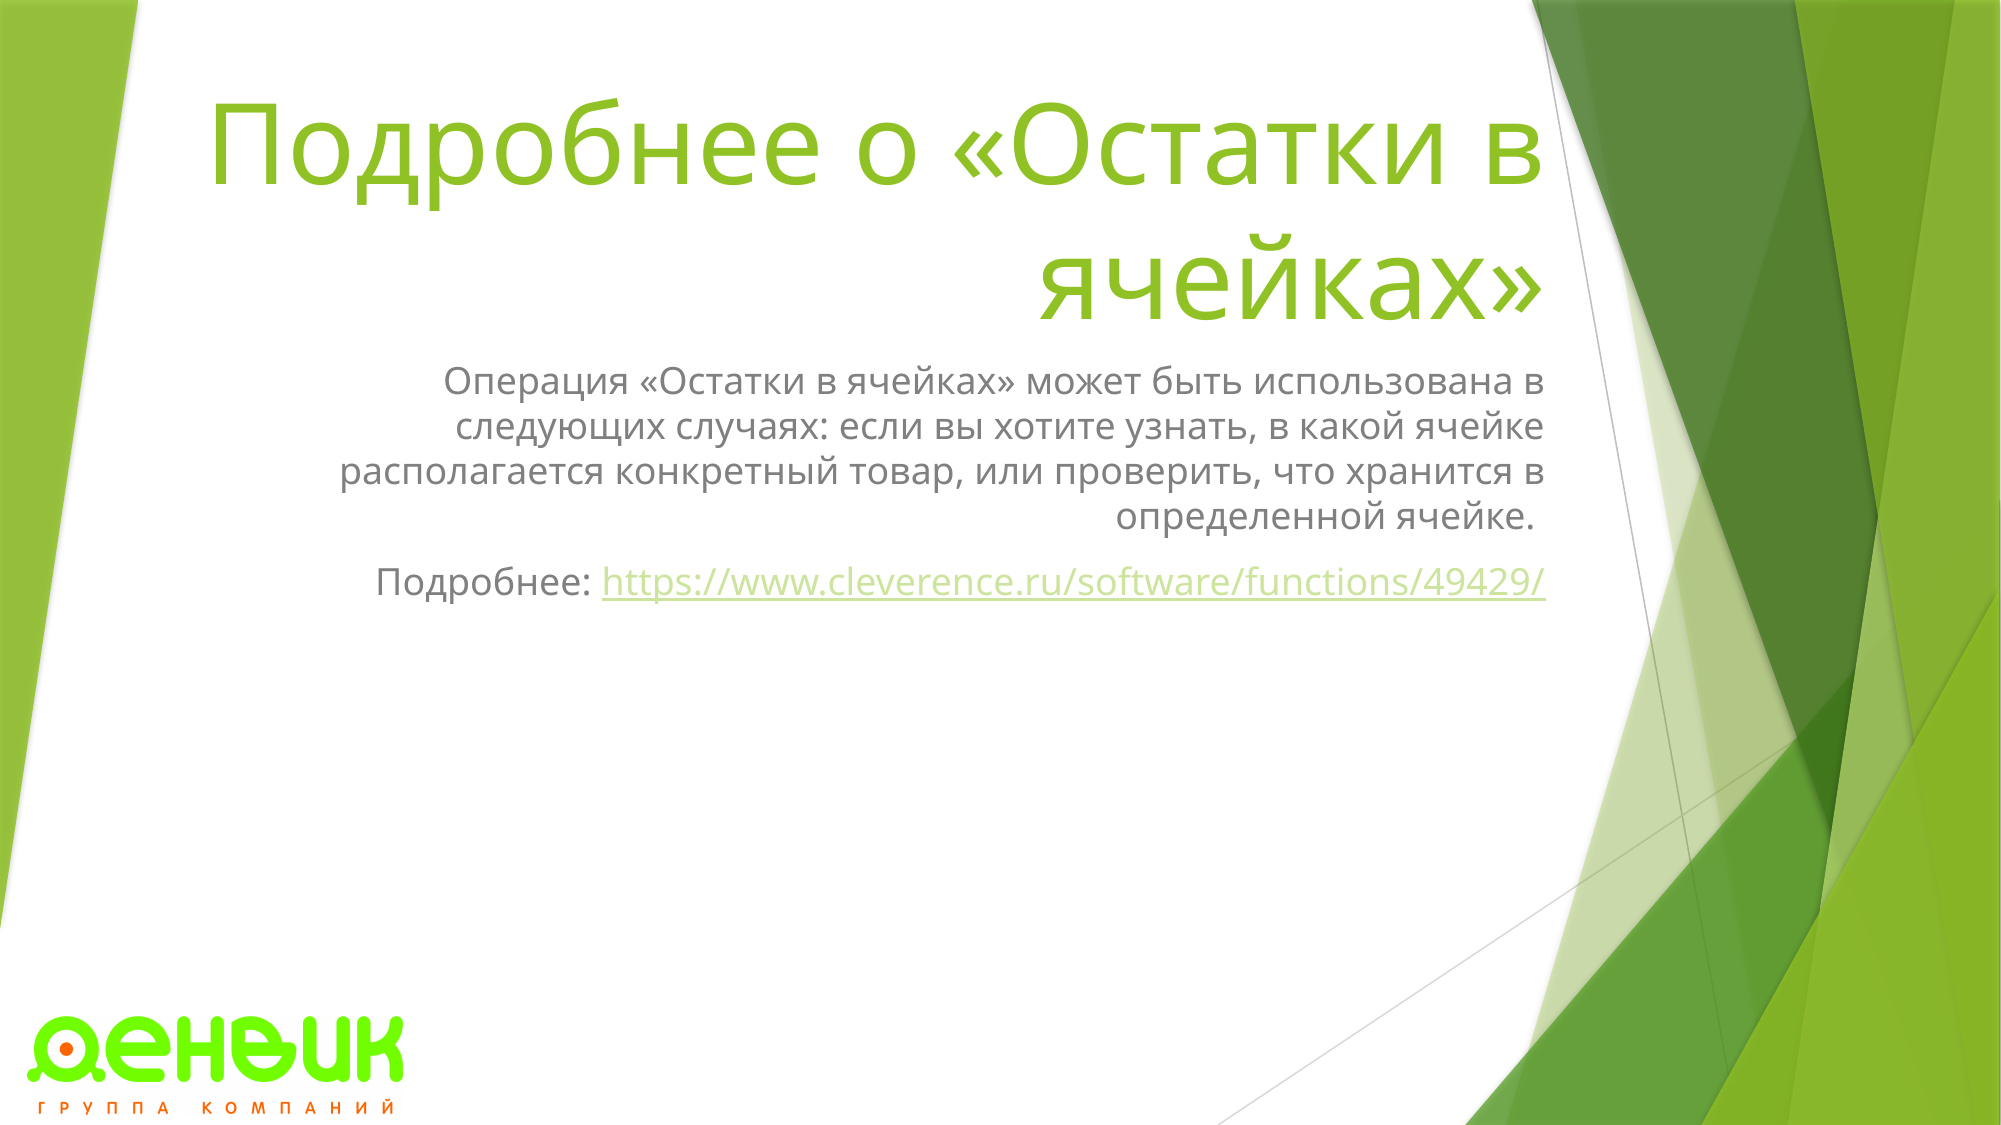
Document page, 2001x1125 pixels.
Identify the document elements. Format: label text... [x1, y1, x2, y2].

picture [26, 1016, 404, 1115]
subtitle Операция «Остатки в ячейках» может быть использована в следующих случаях: если вы хотите узнать, в какой ячейке располагается конкретный товар, или проверить, что хранится в определенной ячейке. Подробнее: https://www.cleverence.ru/software/functions/49429/ [247, 349, 1561, 923]
title Подробнее о «Остатки в ячейках» [171, 33, 1561, 350]
